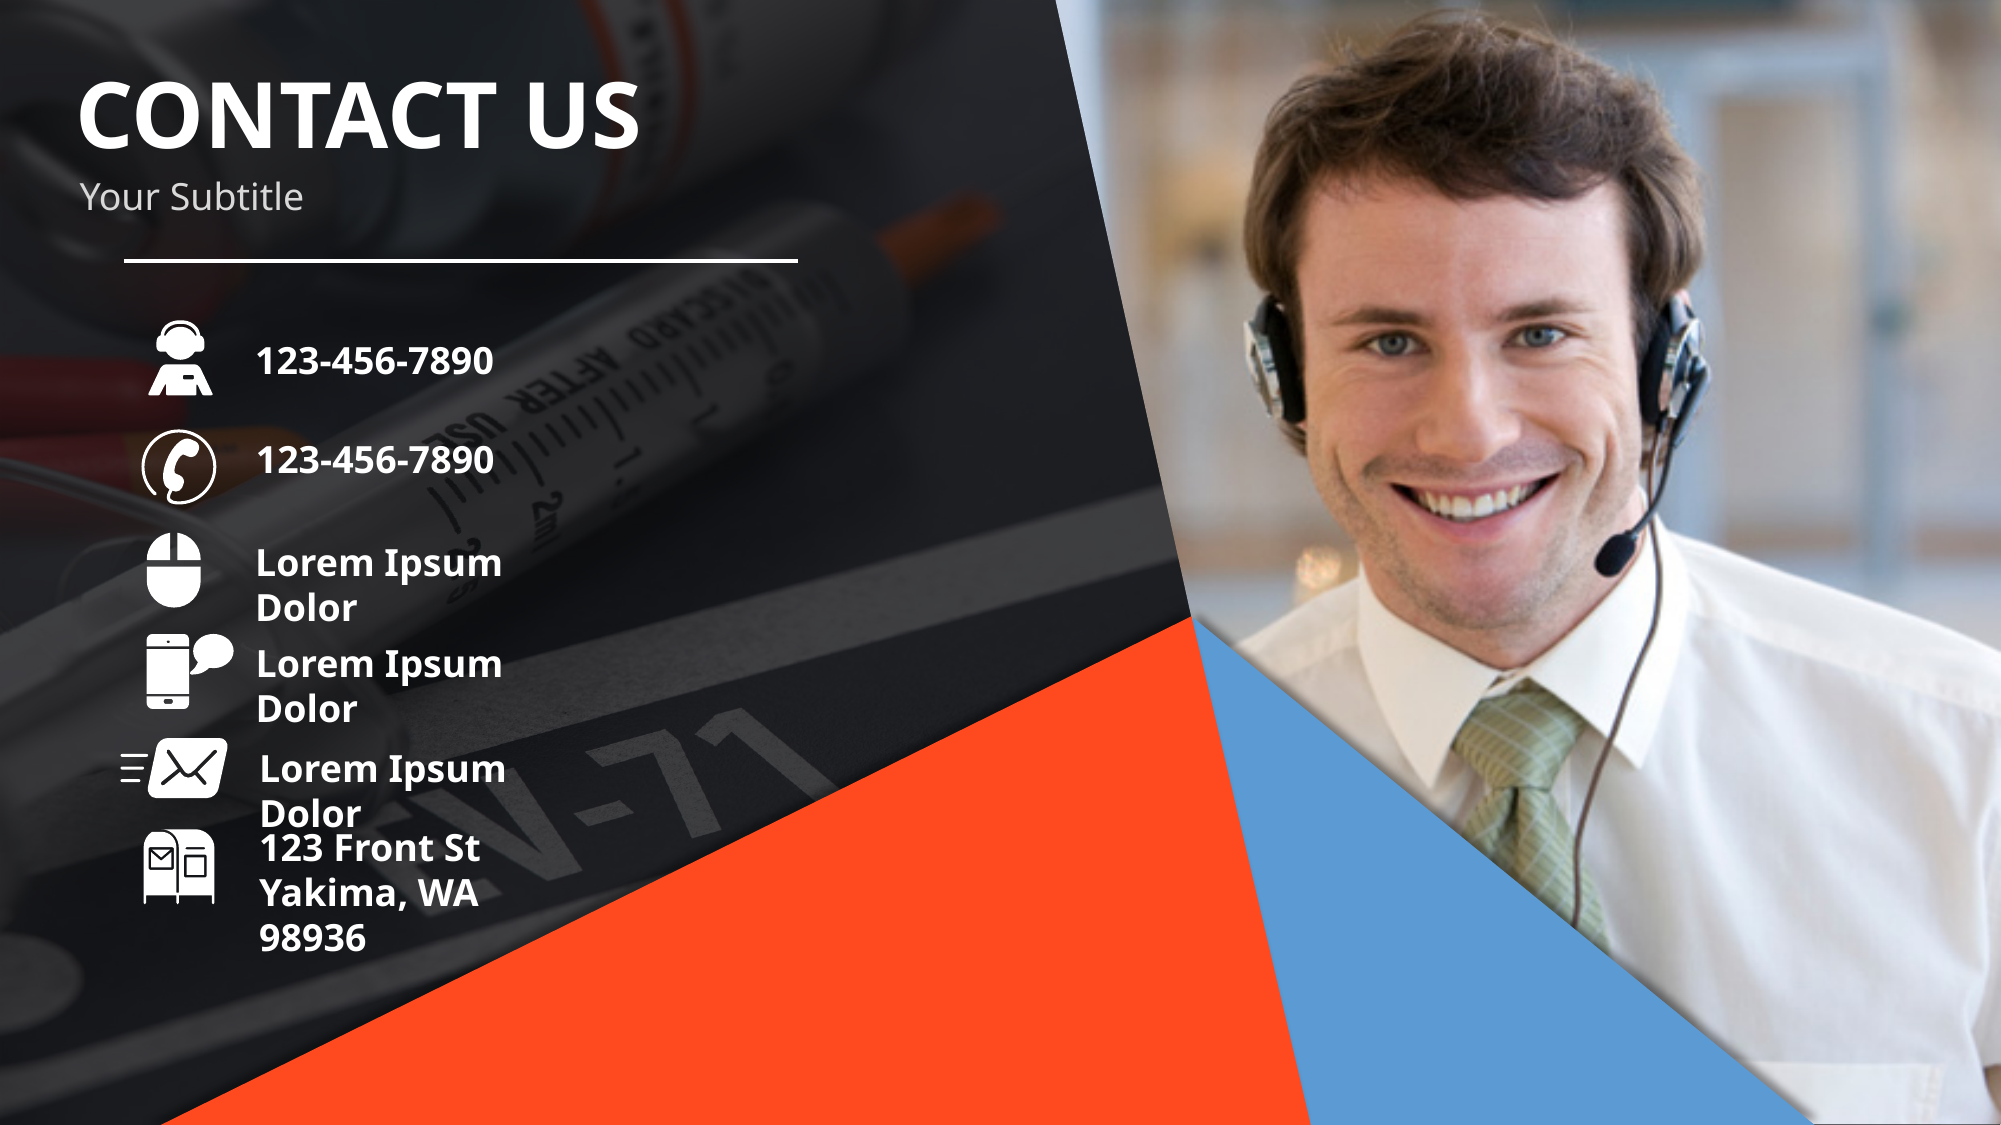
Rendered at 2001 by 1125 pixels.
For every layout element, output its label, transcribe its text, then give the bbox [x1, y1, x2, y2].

text_box Lorem Ipsum Dolor [240, 531, 586, 632]
text_box [146, 566, 201, 608]
text_box [177, 532, 201, 561]
text_box Lorem Ipsum Dolor [240, 632, 586, 738]
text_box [120, 737, 228, 798]
text_box 123-456-7890 [241, 428, 541, 489]
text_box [60, 49, 1020, 227]
text_box 123-456-7890 [240, 329, 541, 390]
text_box [146, 532, 171, 561]
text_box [148, 320, 213, 396]
text_box [141, 429, 217, 505]
text_box [158, 614, 1312, 1125]
text_box 123 Front St Yakima, WA 98936 [244, 816, 590, 967]
text_box [1195, 617, 1817, 1125]
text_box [146, 633, 234, 709]
text_box Lorem Ipsum Dolor [244, 737, 590, 816]
text_box [1054, 0, 2000, 1125]
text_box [143, 829, 215, 905]
